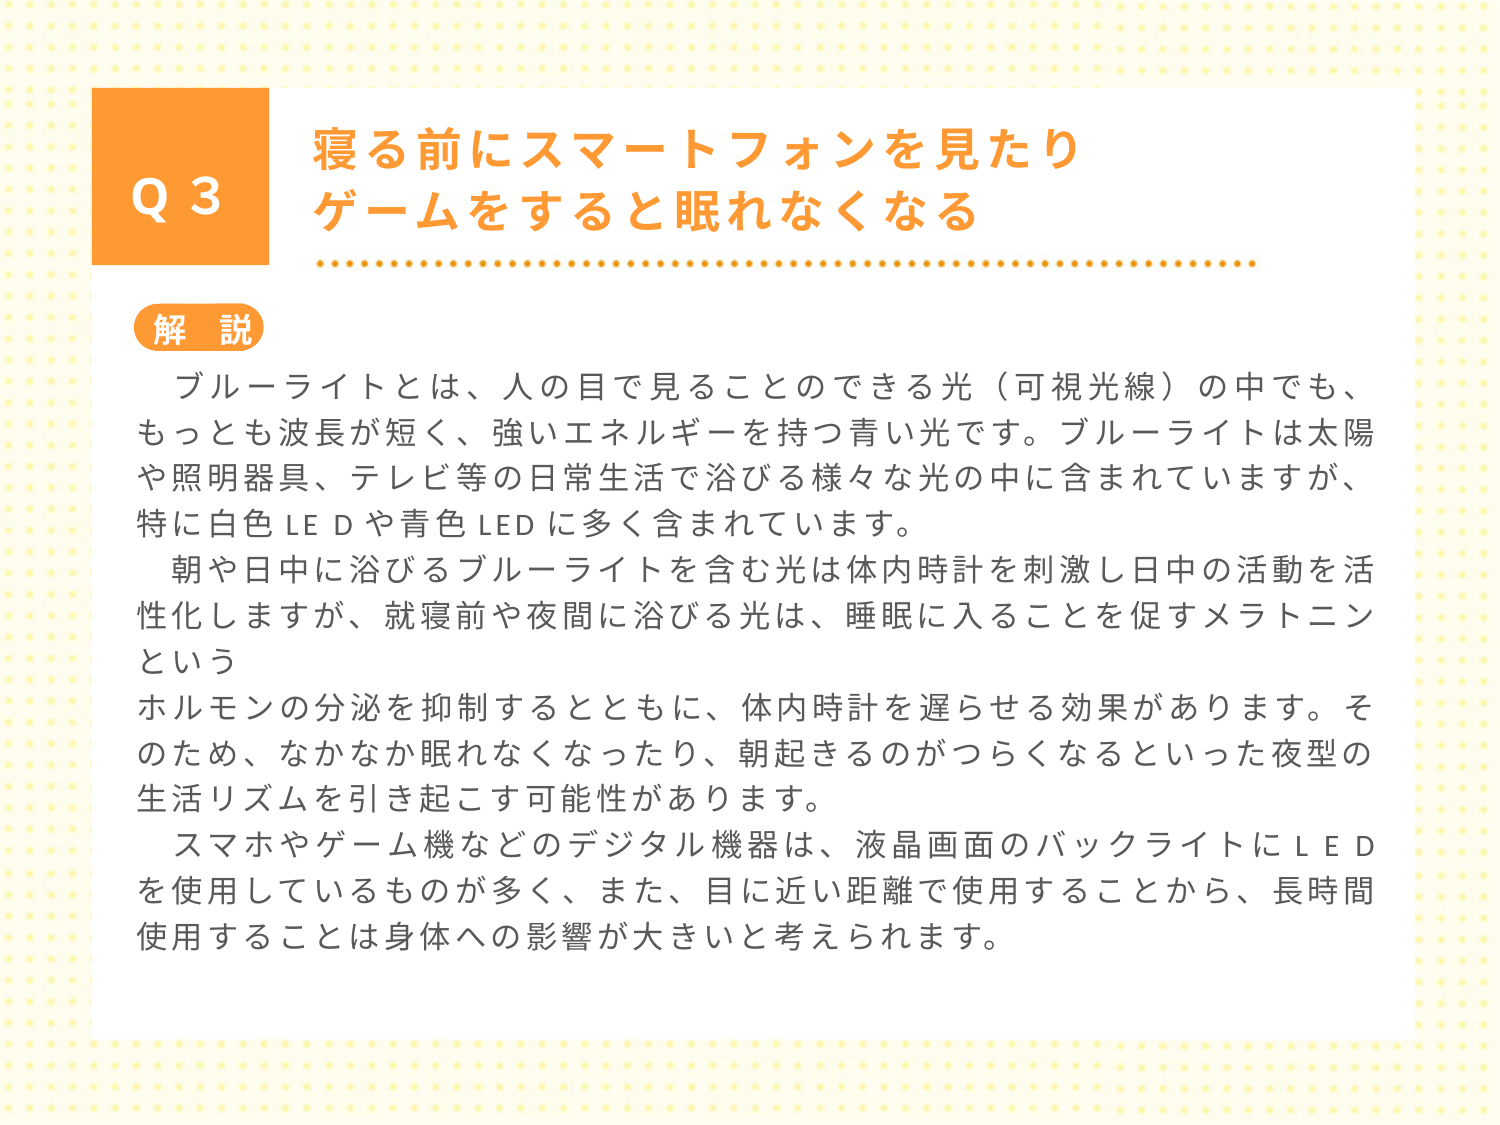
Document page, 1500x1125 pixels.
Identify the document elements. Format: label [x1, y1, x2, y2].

text_box [133, 303, 264, 352]
picture [0, 0, 1500, 1125]
